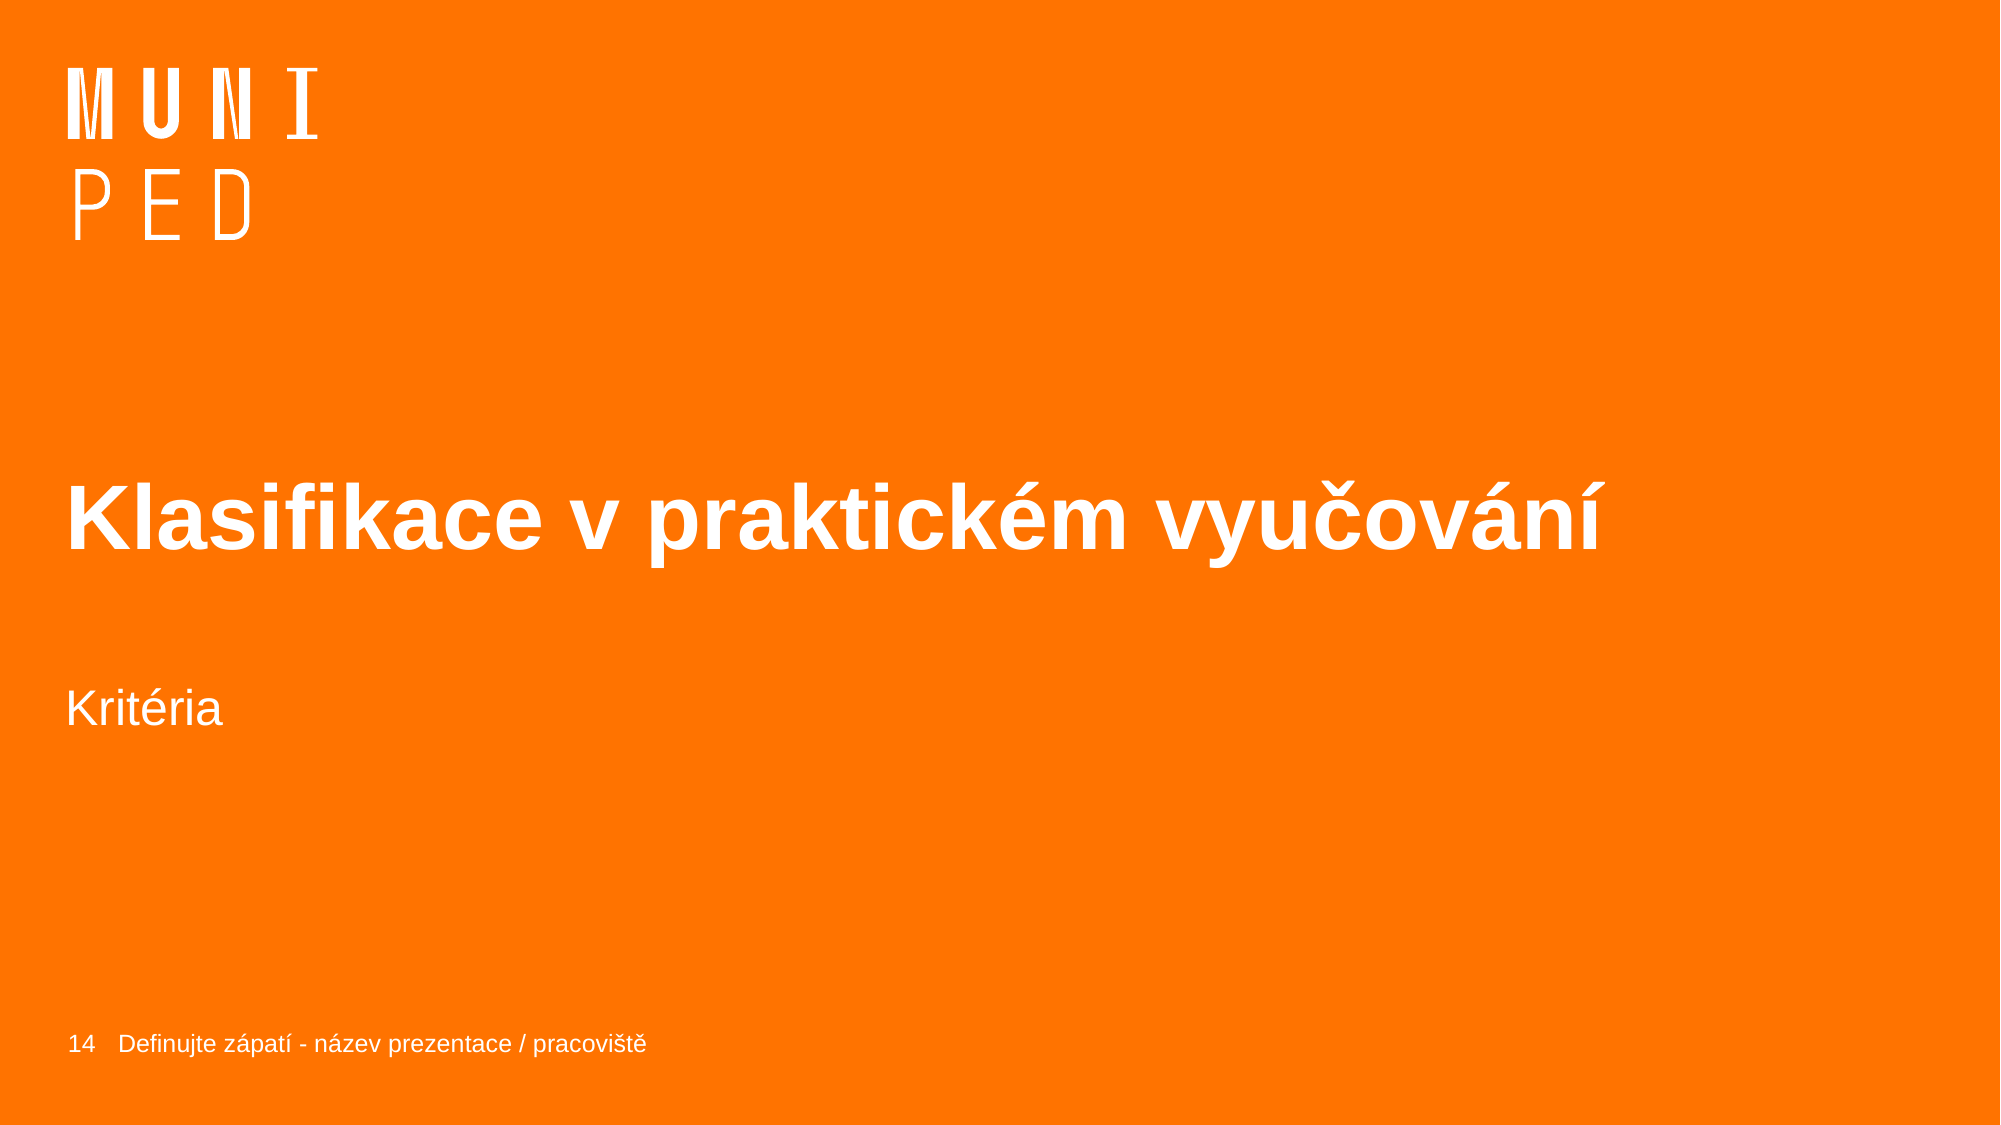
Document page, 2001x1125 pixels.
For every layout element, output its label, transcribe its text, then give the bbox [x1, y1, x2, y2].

slide_number 14 [67, 1021, 110, 1063]
title Klasifikace v praktickém vyučování [65, 475, 1930, 668]
footer Definujte zápatí - název prezentace / pracoviště [118, 1021, 1418, 1063]
subtitle Kritéria [65, 675, 1930, 790]
